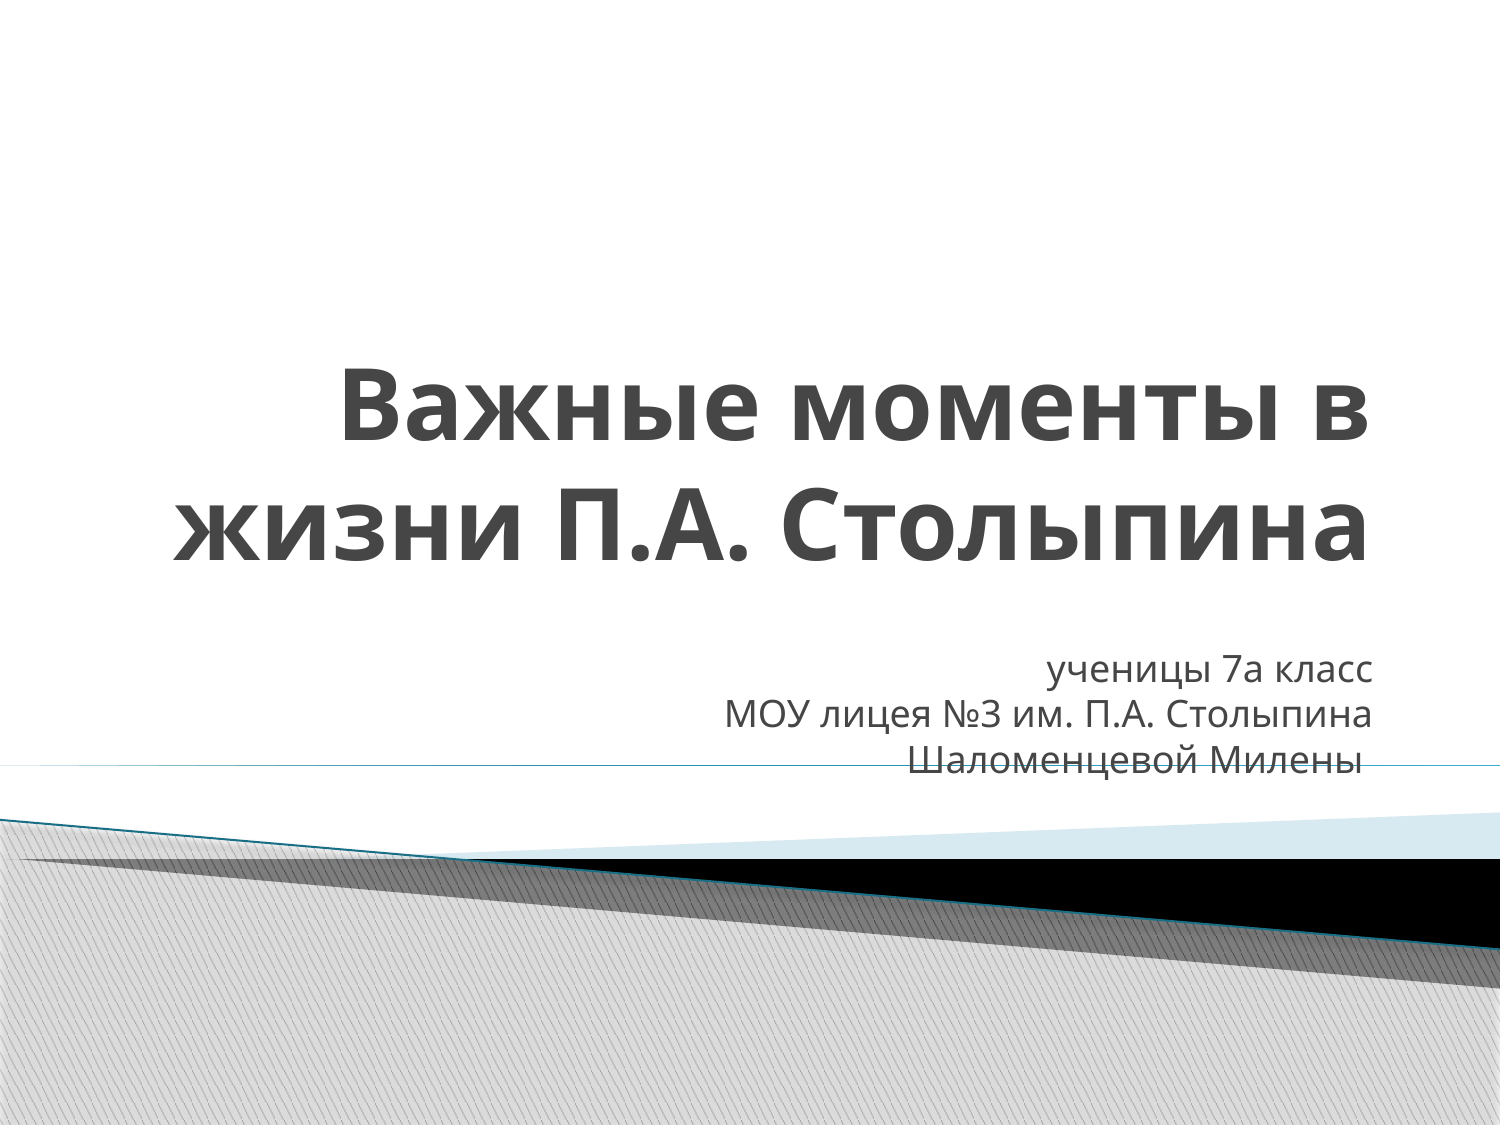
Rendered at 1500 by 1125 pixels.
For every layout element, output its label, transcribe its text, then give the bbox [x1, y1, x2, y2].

subtitle ученицы 7а класс МОУ лицея №3 им. П.А. Столыпина Шаломенцевой Милены [112, 592, 1388, 790]
title Важные моменты в жизни П.А. Столыпина [112, 287, 1388, 588]
picture [5, 859, 1500, 989]
